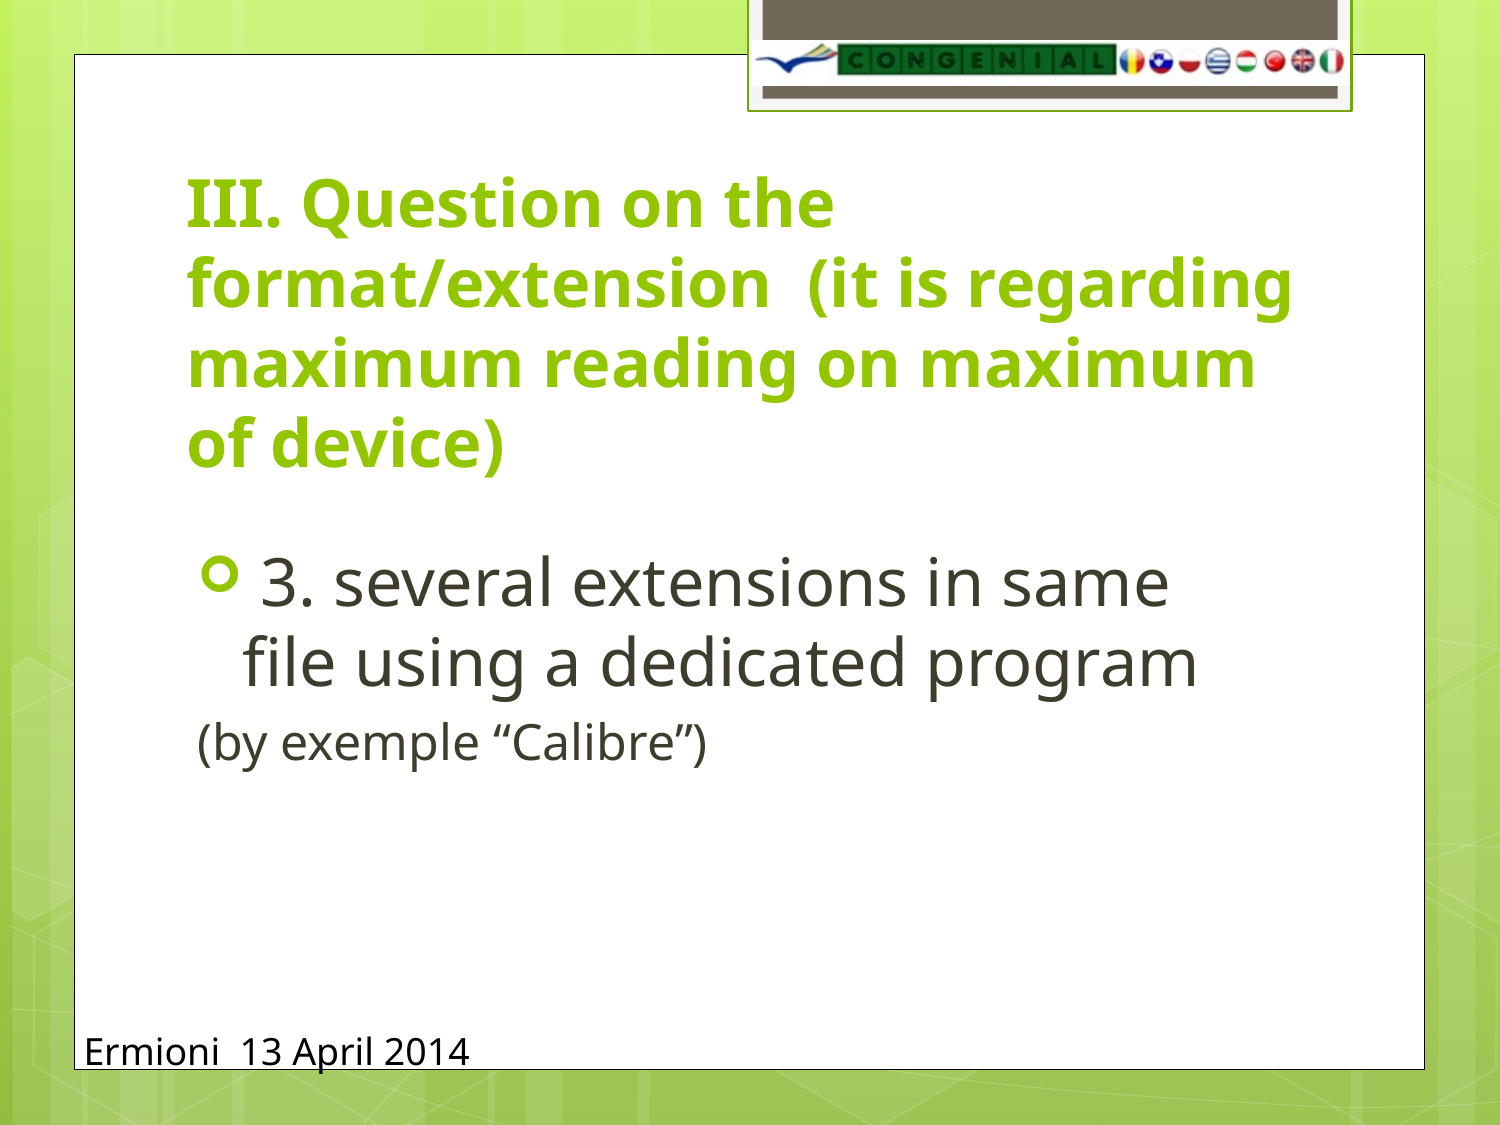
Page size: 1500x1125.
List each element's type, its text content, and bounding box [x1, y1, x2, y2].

picture [751, 40, 1350, 86]
list 3. several extensions in same file using a dedicated program (by exemple “Calibre”) [171, 532, 1283, 957]
text_box Ermioni 13 April 2014 [68, 1020, 485, 1080]
title III. Question on the format/extension (it is regarding maximum reading on maximum of device) [171, 168, 1324, 489]
